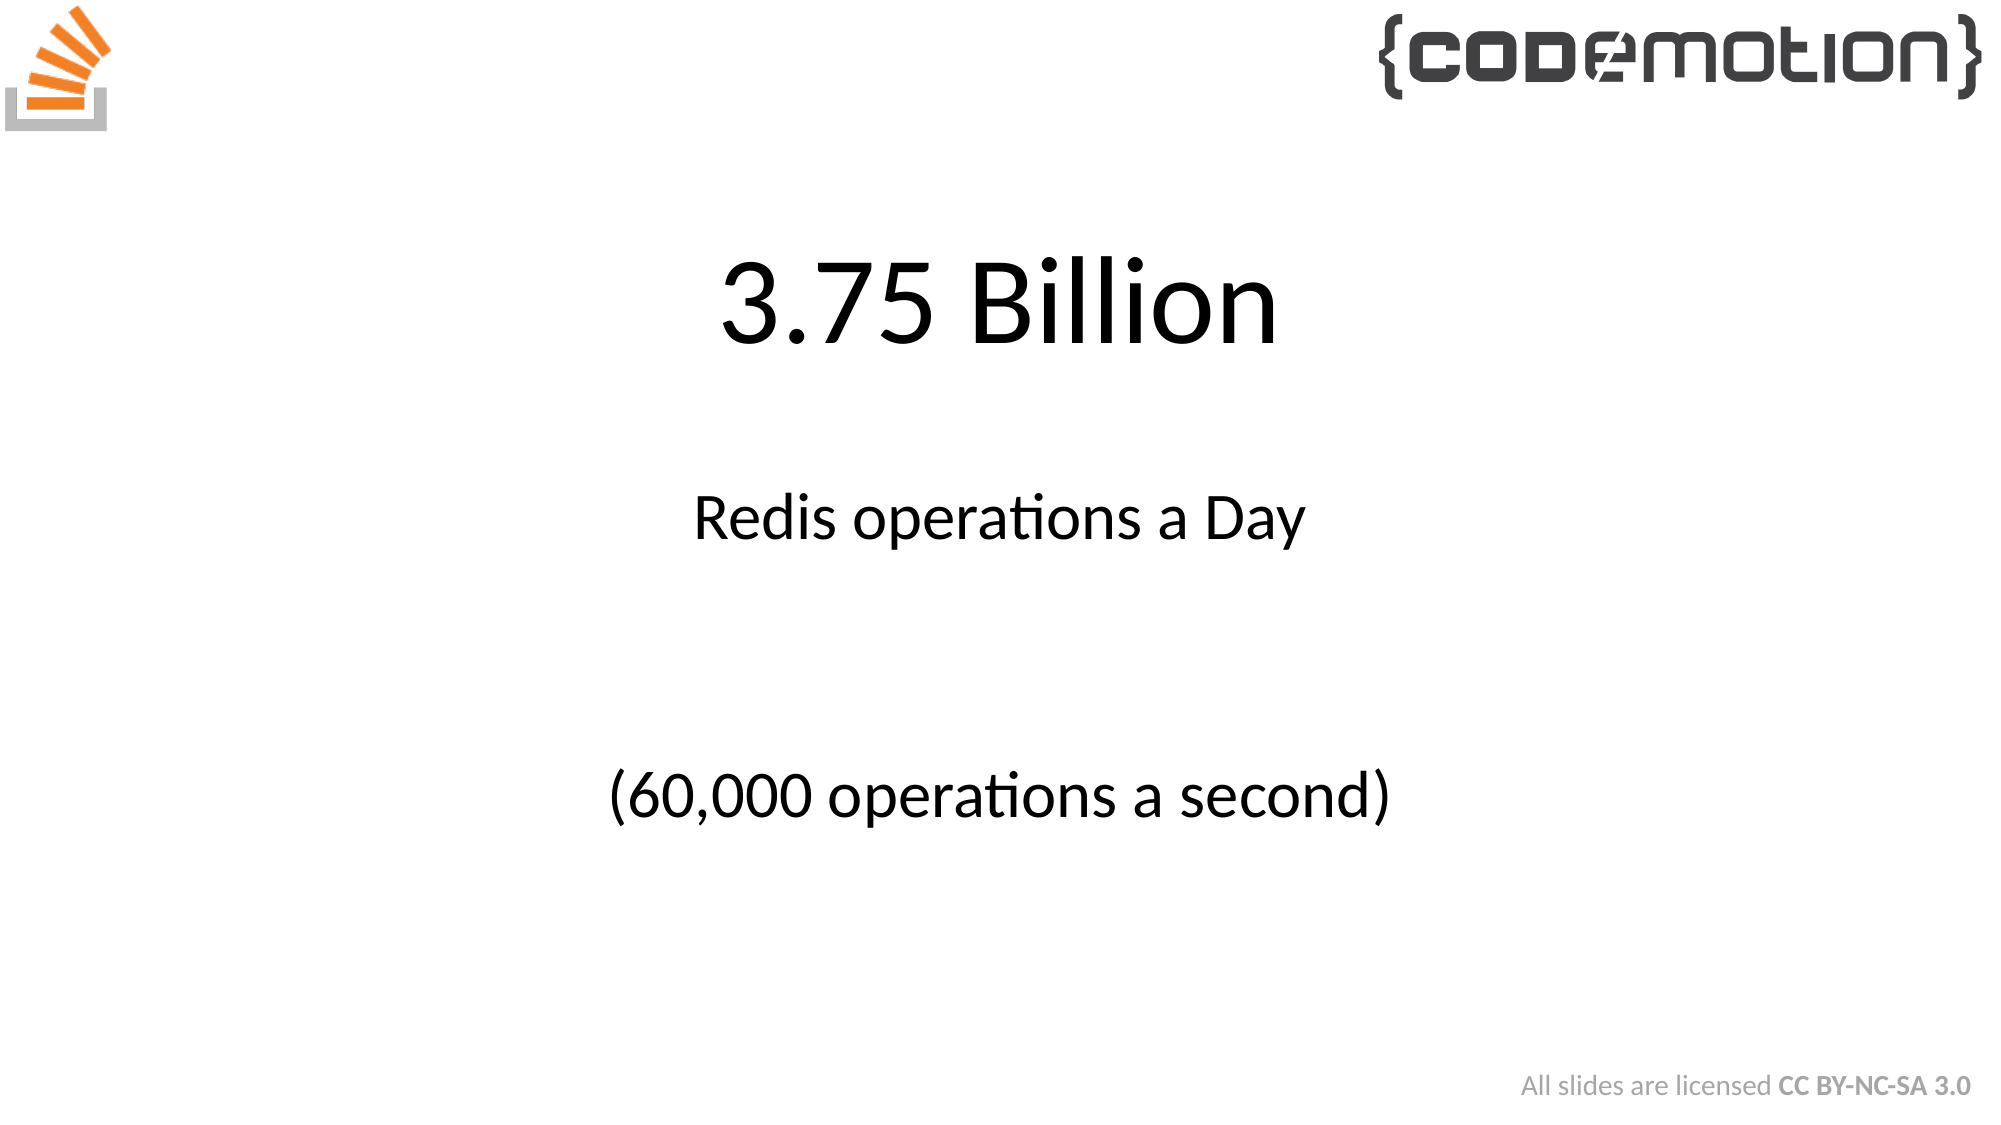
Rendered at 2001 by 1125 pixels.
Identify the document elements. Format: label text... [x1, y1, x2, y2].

picture [0, 0, 166, 173]
list Redis operations a Day (60,000 operations a second) [137, 299, 1863, 1014]
title 3.75 Billion [137, 59, 1863, 278]
picture [1360, 0, 2000, 114]
